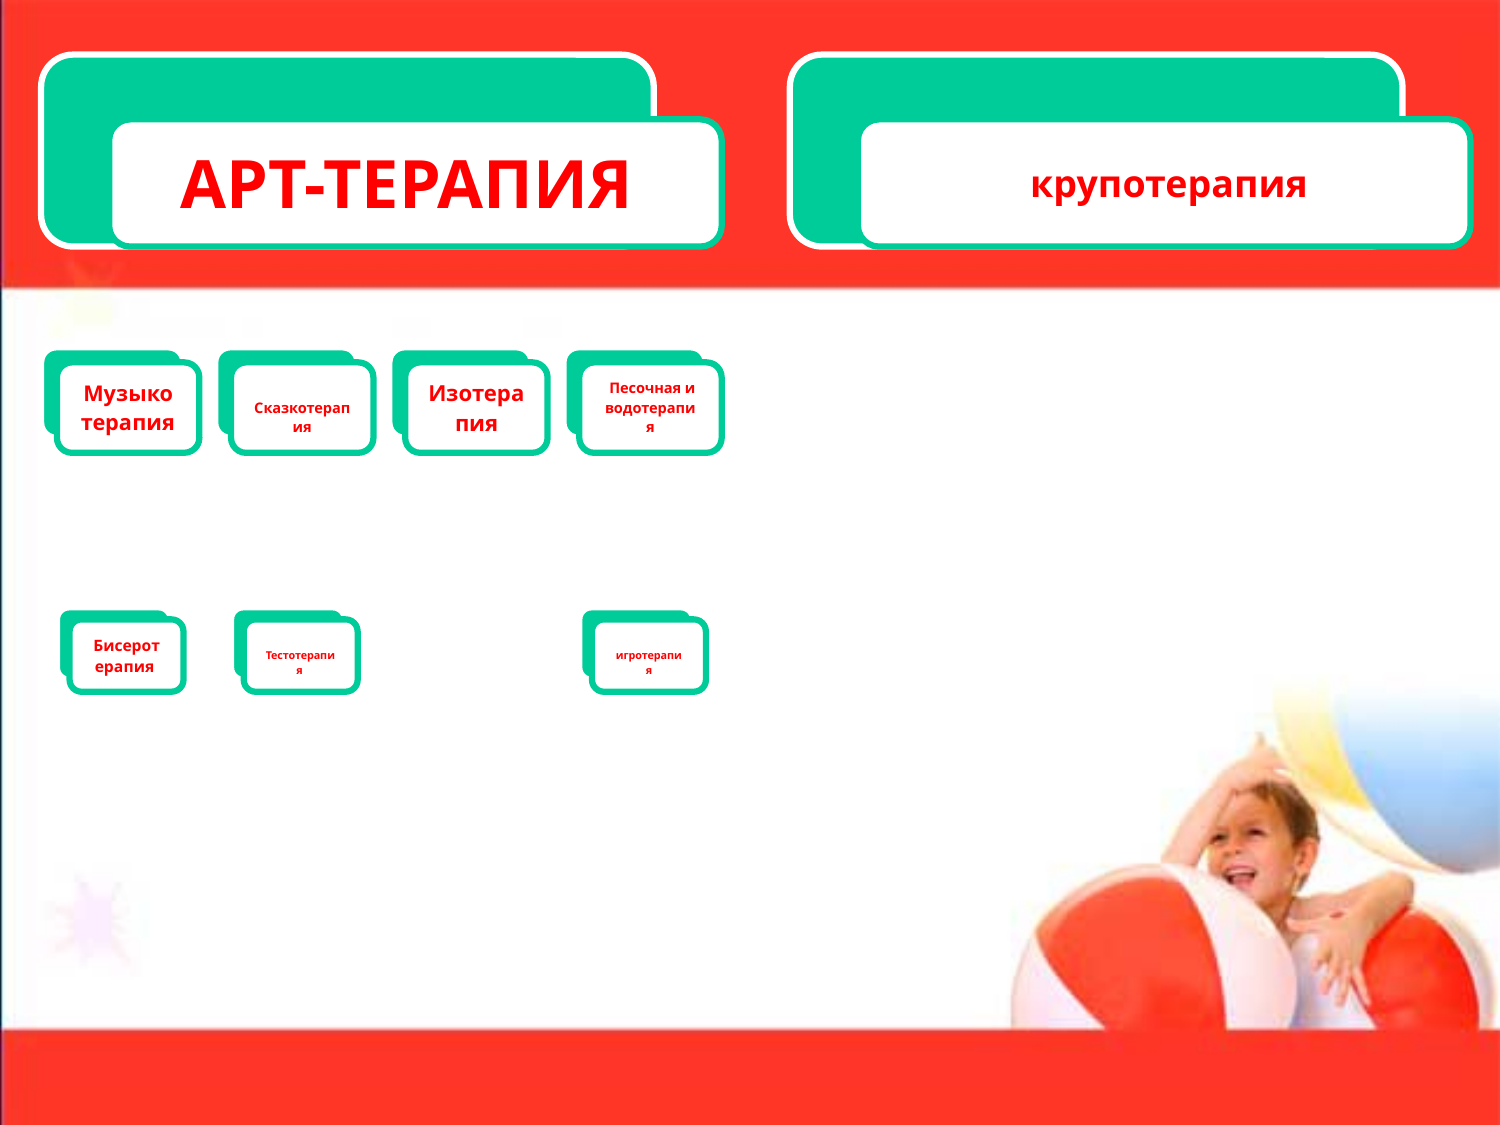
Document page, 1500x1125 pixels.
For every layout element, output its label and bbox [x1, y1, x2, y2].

text_box [45, 58, 1468, 993]
picture [0, 0, 1500, 1125]
